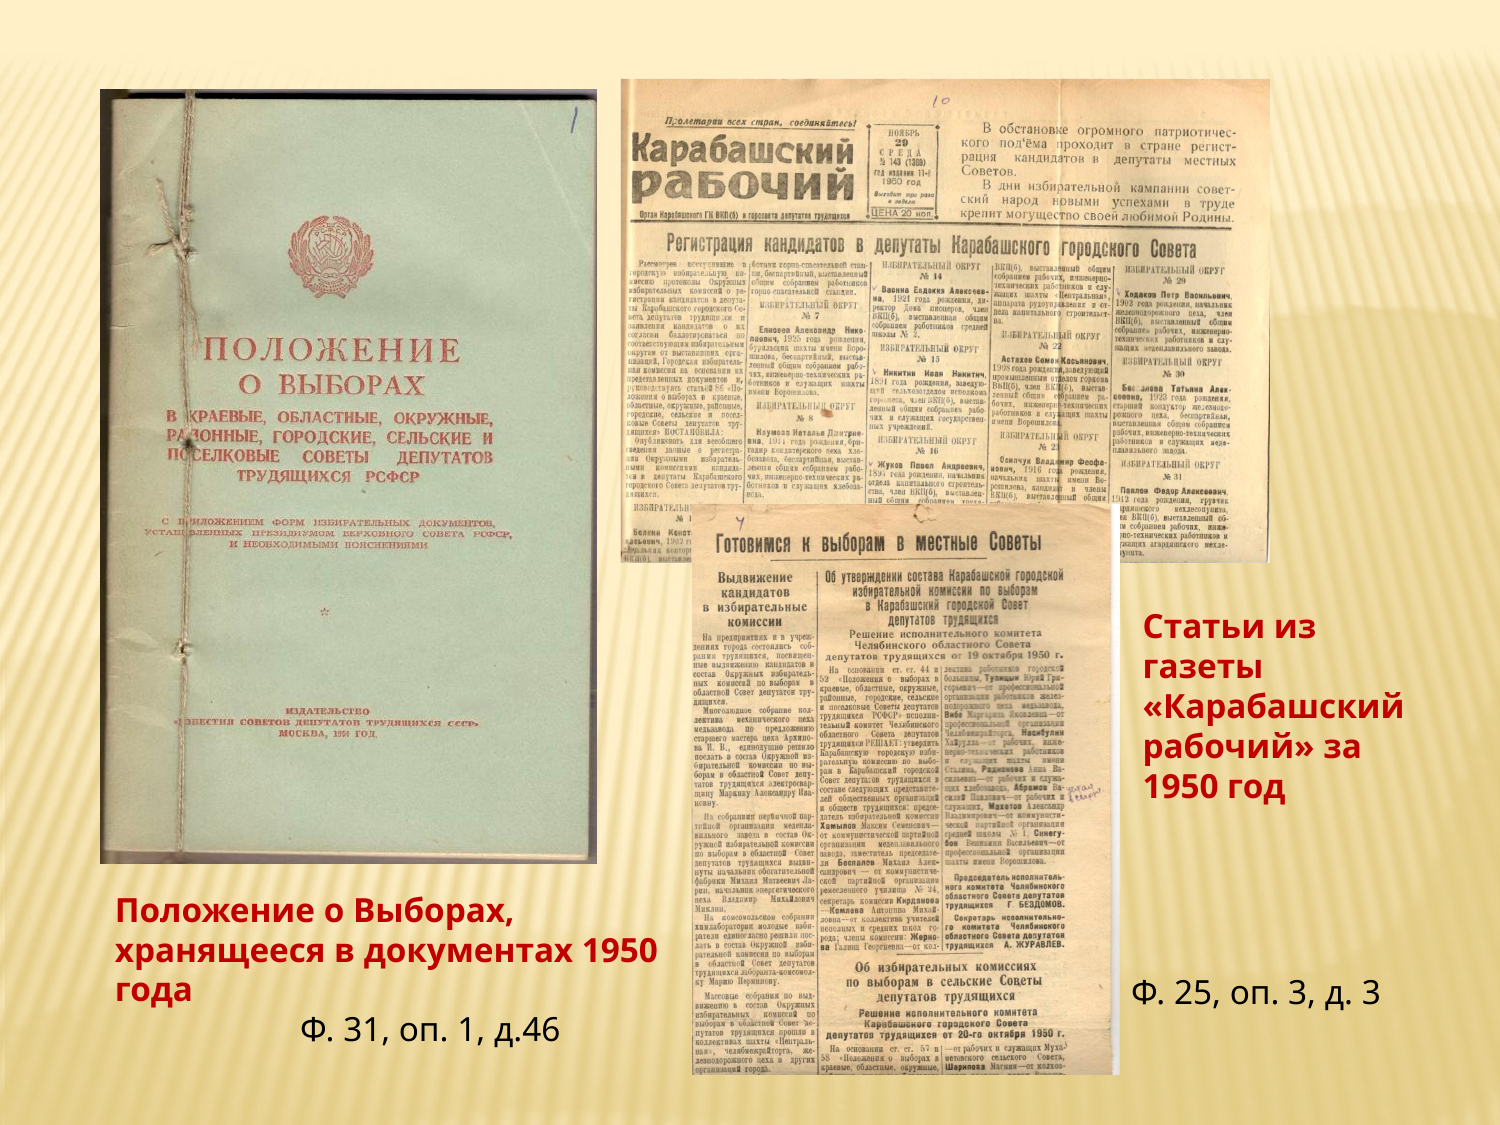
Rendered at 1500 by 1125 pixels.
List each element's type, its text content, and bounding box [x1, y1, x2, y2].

picture [621, 0, 1188, 1076]
picture [100, 89, 597, 864]
text_box Положение о Выборах, хранящееся в документах 1950 года Ф. 31, оп. 1, д.46 [100, 881, 680, 1056]
picture [1189, 79, 1270, 563]
text_box Ф. 25, оп. 3, д. 3 [1130, 964, 1459, 1019]
text_box Статьи из газеты «Карабашский рабочий» за 1950 год [1130, 597, 1436, 813]
